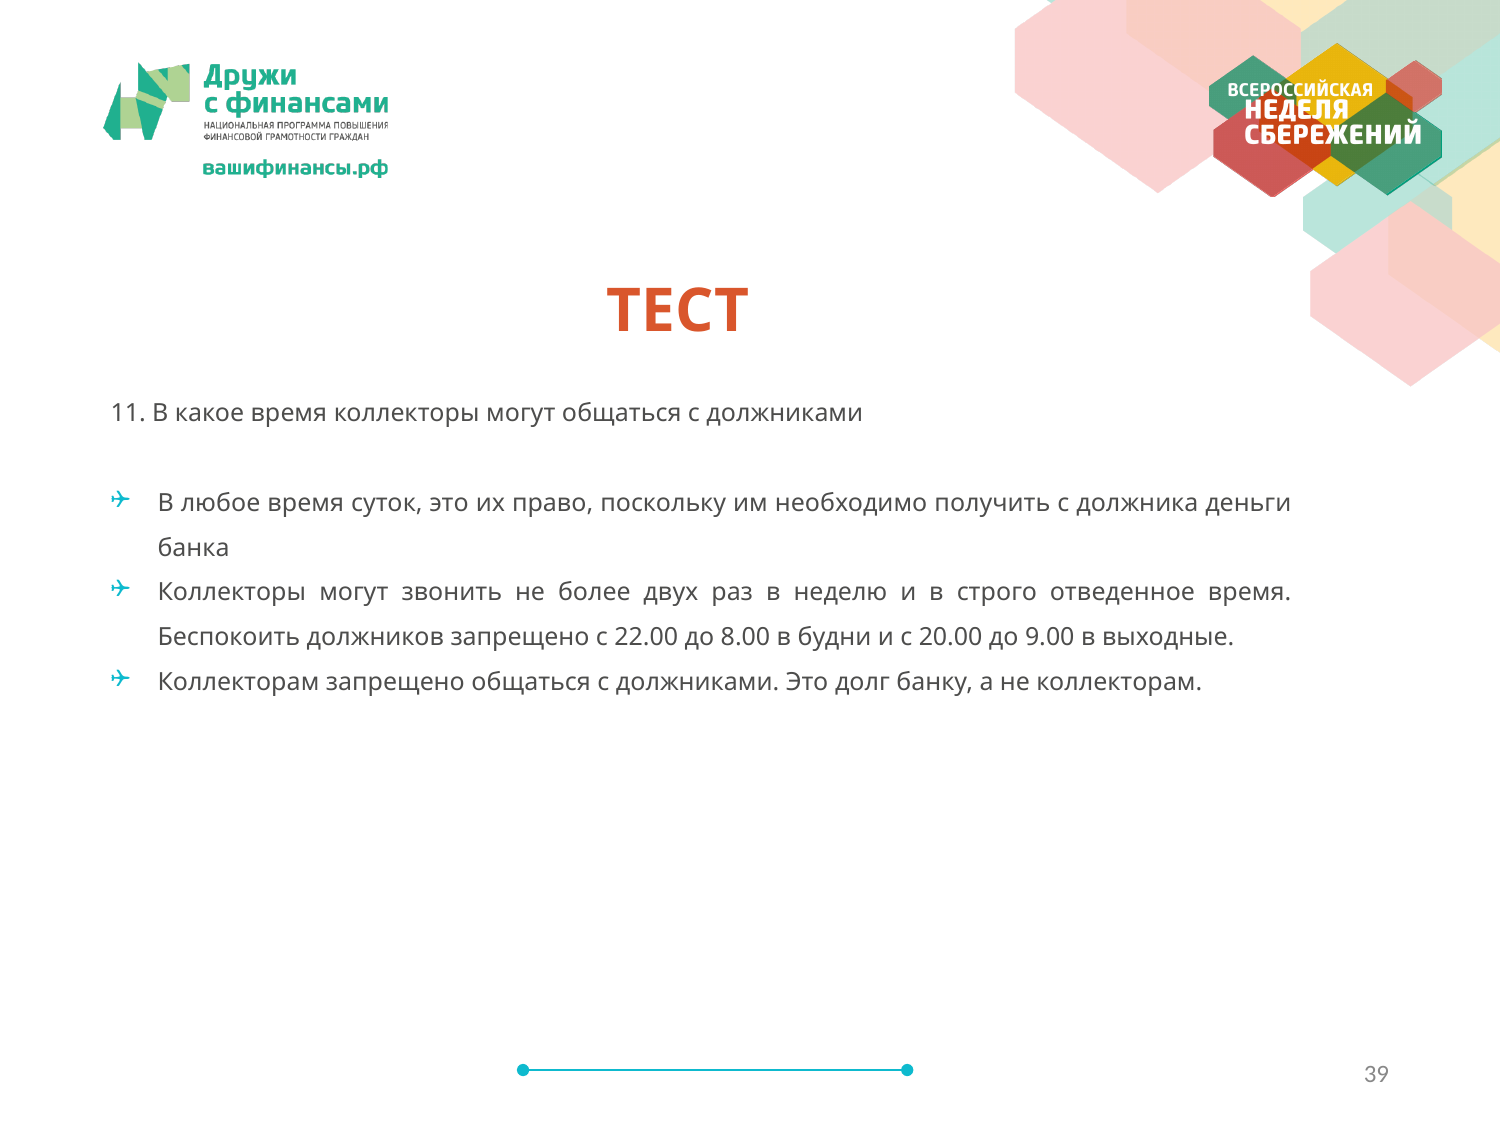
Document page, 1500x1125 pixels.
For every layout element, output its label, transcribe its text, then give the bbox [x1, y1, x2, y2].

title ТЕСТ [598, 256, 827, 367]
text_box 11. В какое время коллекторы могут общаться с должниками В любое время суток, это их право, поскольку им необходимо получить с должника деньги банка Коллекторы могут звонить не более двух раз в неделю и в строго отведенное время. Беспокоить должников запрещено с 22.00 до 8.00 в будни и с 20.00 до 9.00 в выходные. Коллекторам запрещено общаться с должниками. Это долг банку, а не коллекторам. [103, 373, 1301, 704]
picture [102, 61, 388, 179]
text_box [516, 1063, 914, 1077]
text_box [1000, 0, 1500, 399]
slide_number 39 [1353, 1050, 1398, 1096]
